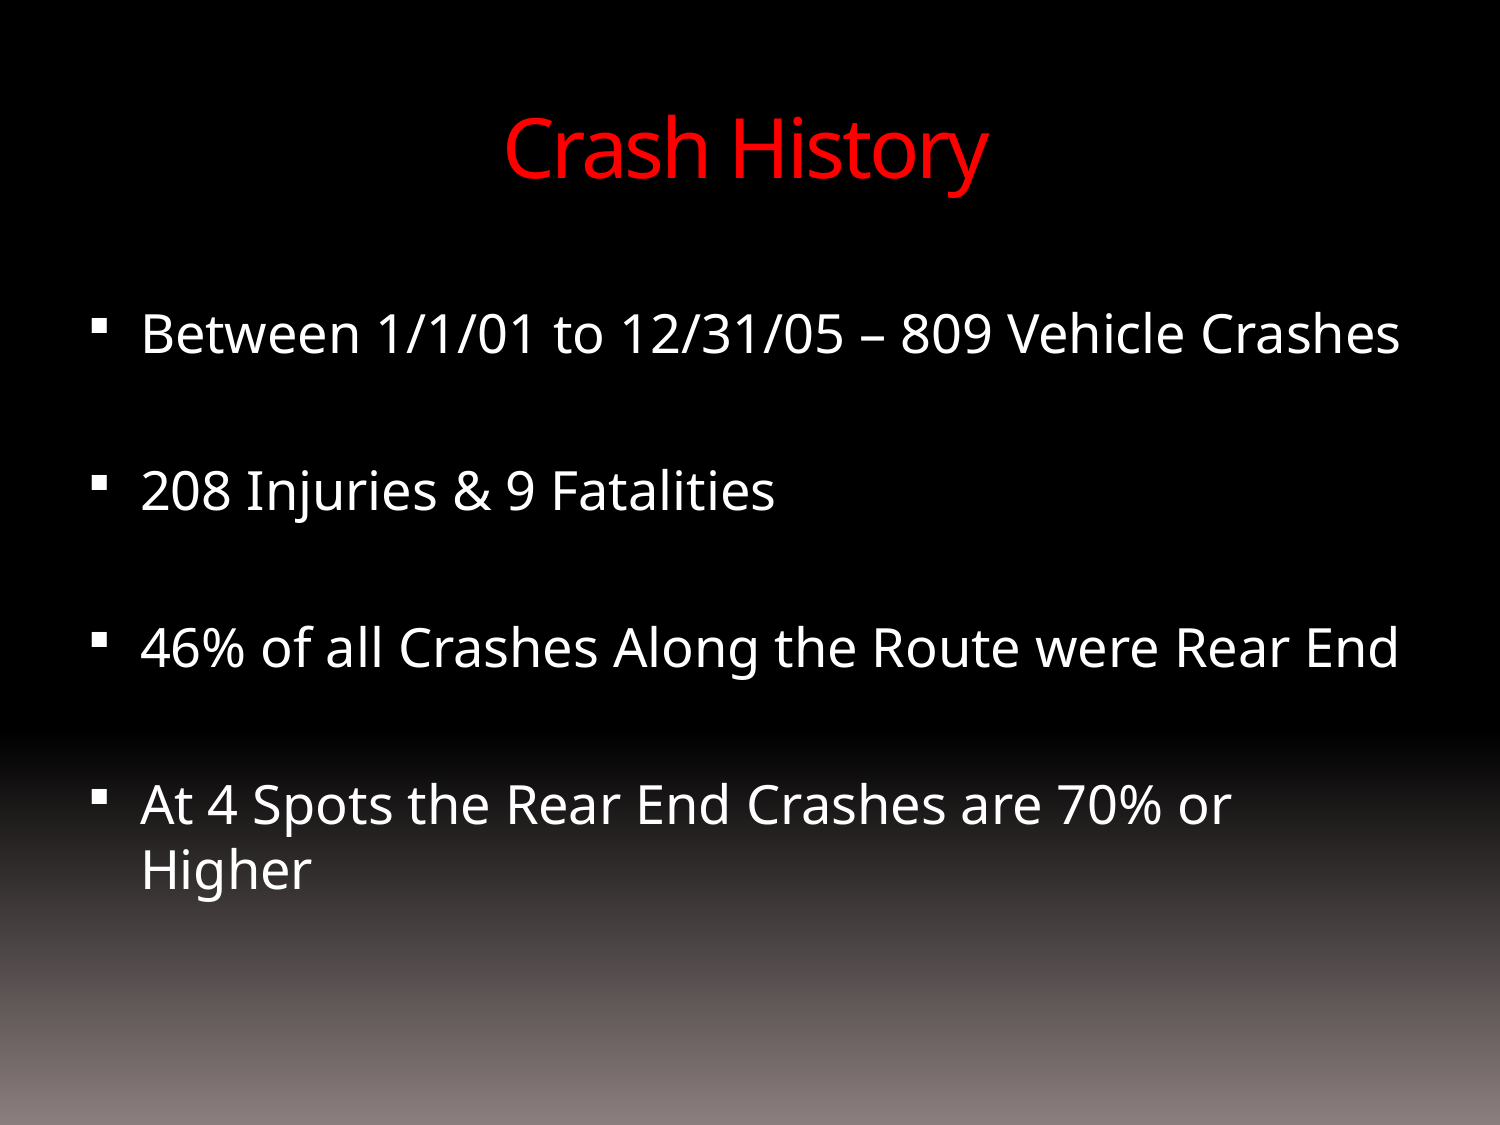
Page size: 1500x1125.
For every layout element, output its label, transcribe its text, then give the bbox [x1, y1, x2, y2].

title Crash History [487, 87, 1025, 238]
list Between 1/1/01 to 12/31/05 – 809 Vehicle Crashes 208 Injuries & 9 Fatalities 46% of all Crashes Along the Route were Rear End At 4 Spots the Rear End Crashes are 70% or Higher [62, 292, 1425, 1043]
